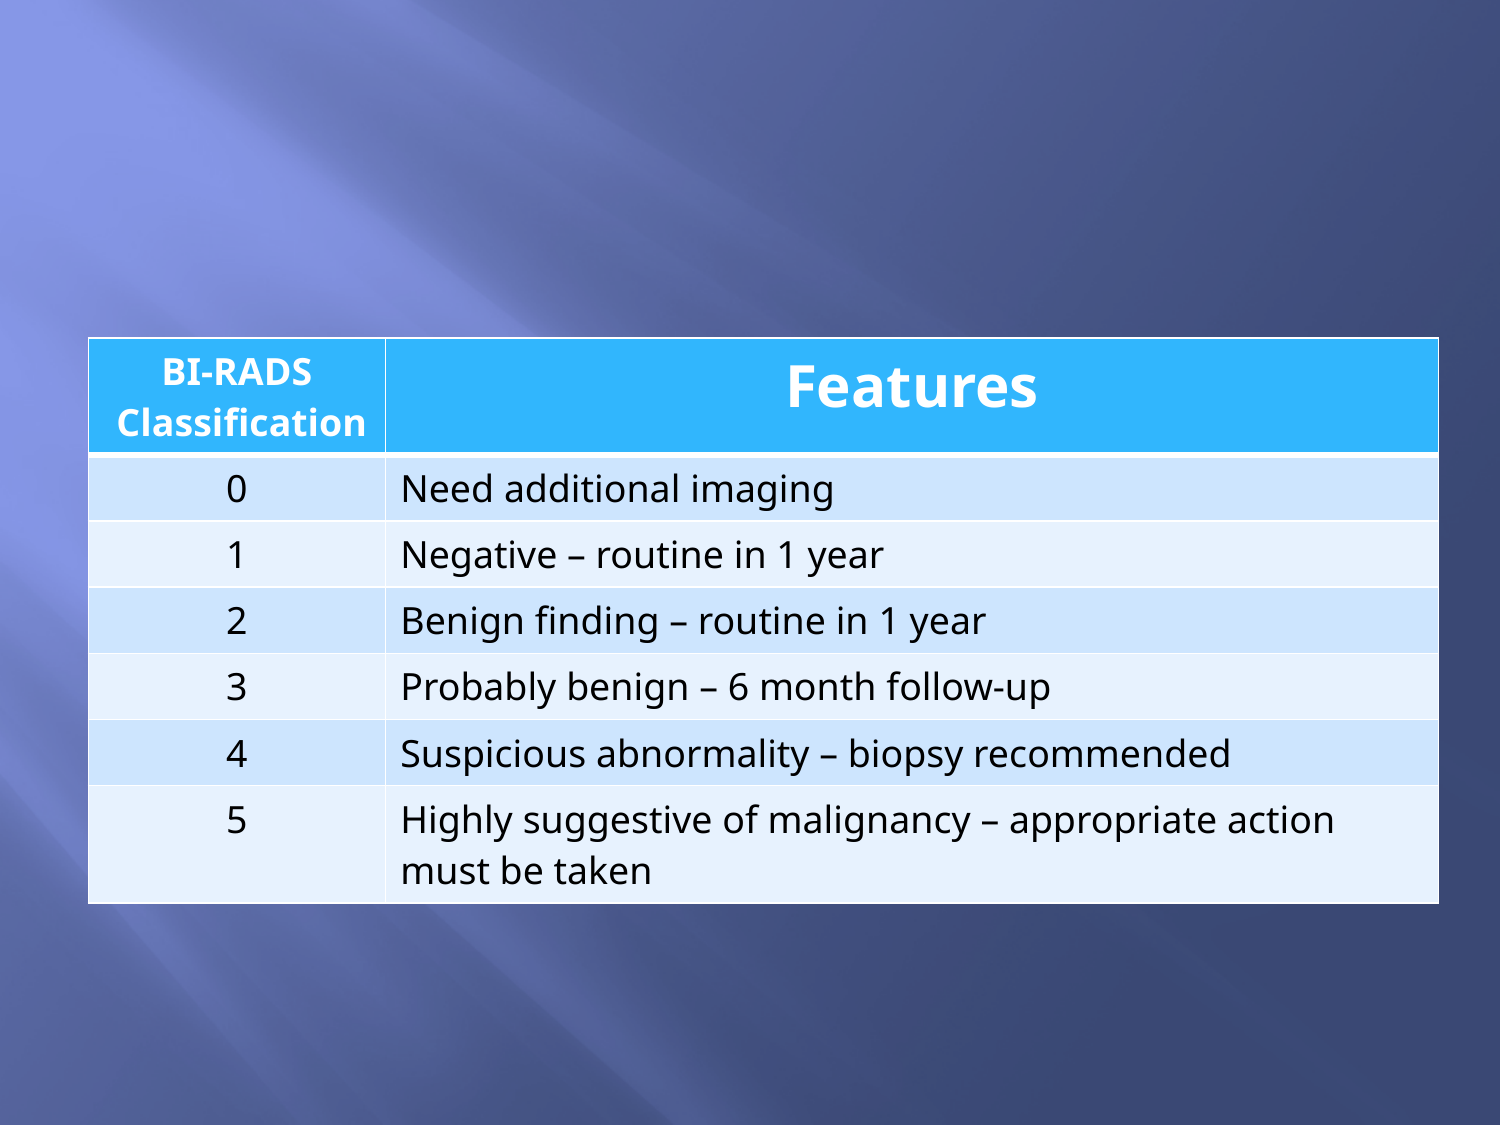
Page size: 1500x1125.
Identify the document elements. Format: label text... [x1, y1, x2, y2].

table_cell Highly suggestive of malignancy – appropriate action must be taken [386, 786, 1438, 902]
table_cell Need additional imaging [386, 458, 1438, 520]
table_cell 3 [89, 654, 385, 719]
table_cell 4 [89, 720, 385, 785]
table_cell Negative – routine in 1 year [386, 522, 1438, 586]
table_cell 5 [89, 786, 385, 902]
table_cell 2 [89, 588, 385, 653]
table_header BI-RADS Classification [89, 339, 385, 452]
table_cell Suspicious abnormality – biopsy recommended [386, 720, 1438, 785]
table_cell 1 [89, 522, 385, 586]
table_cell 0 [89, 458, 385, 520]
table_cell Probably benign – 6 month follow-up [386, 654, 1438, 719]
table_header Features [386, 339, 1438, 452]
table_cell Benign finding – routine in 1 year [386, 588, 1438, 653]
